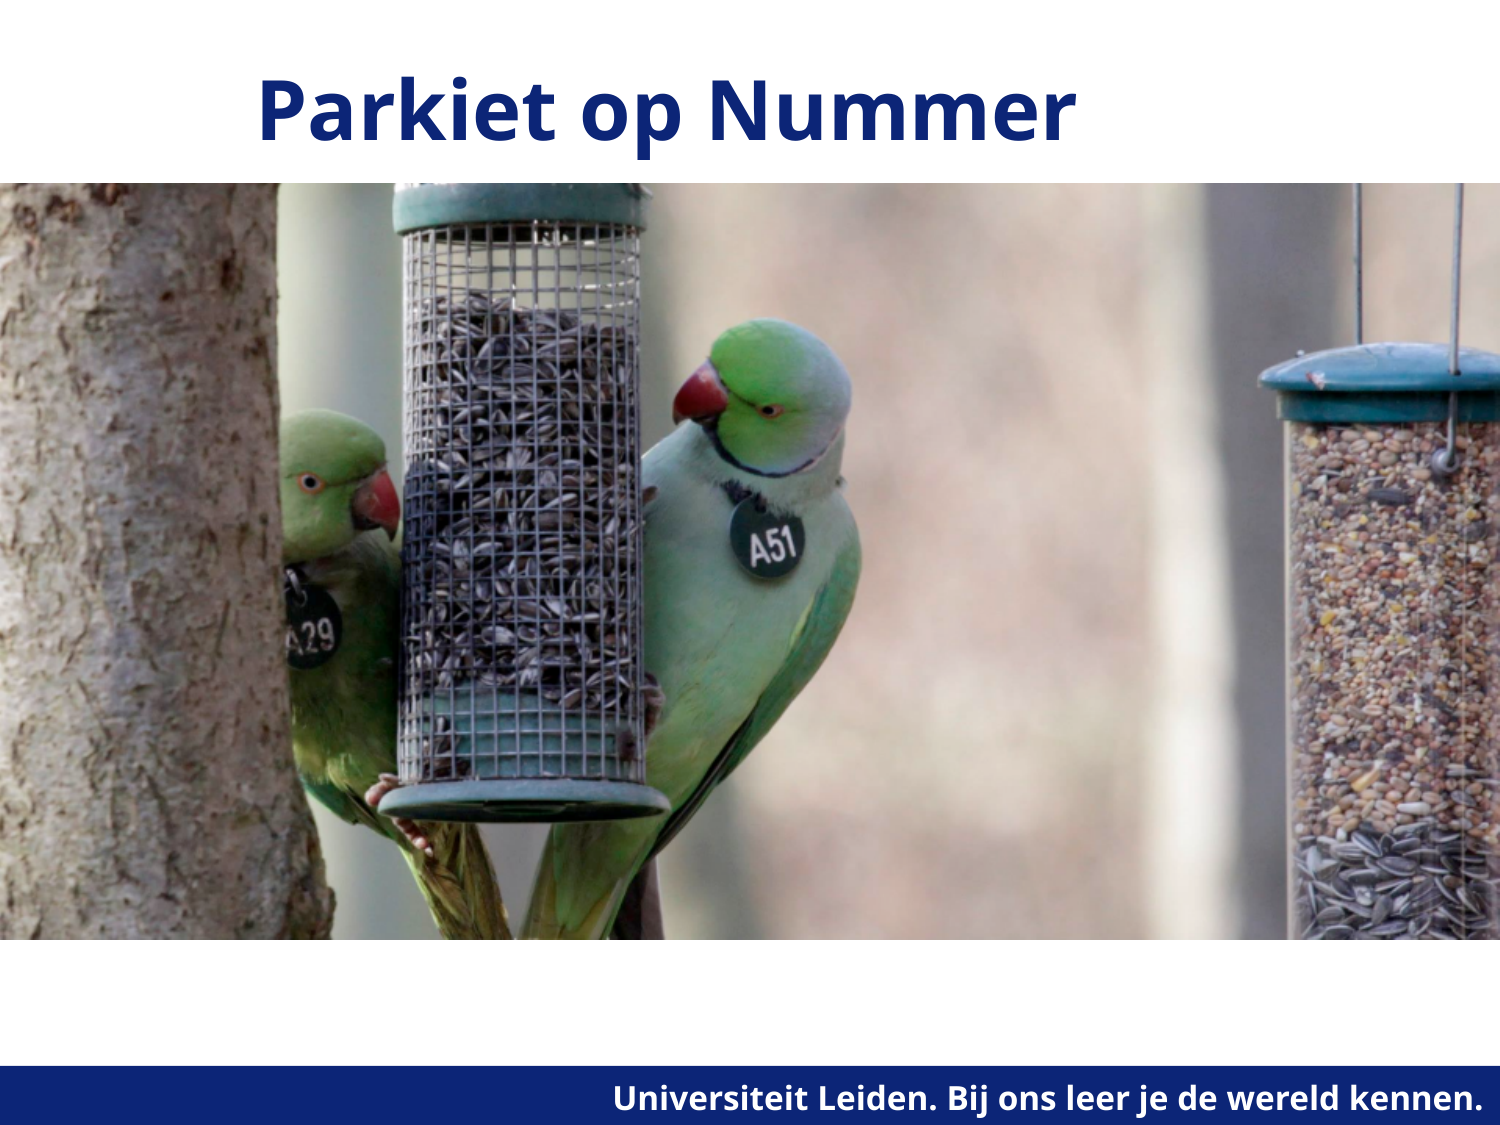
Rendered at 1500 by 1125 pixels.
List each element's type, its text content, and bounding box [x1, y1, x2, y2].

title Parkiet op Nummer [0, 54, 1335, 159]
picture [0, 182, 1500, 940]
